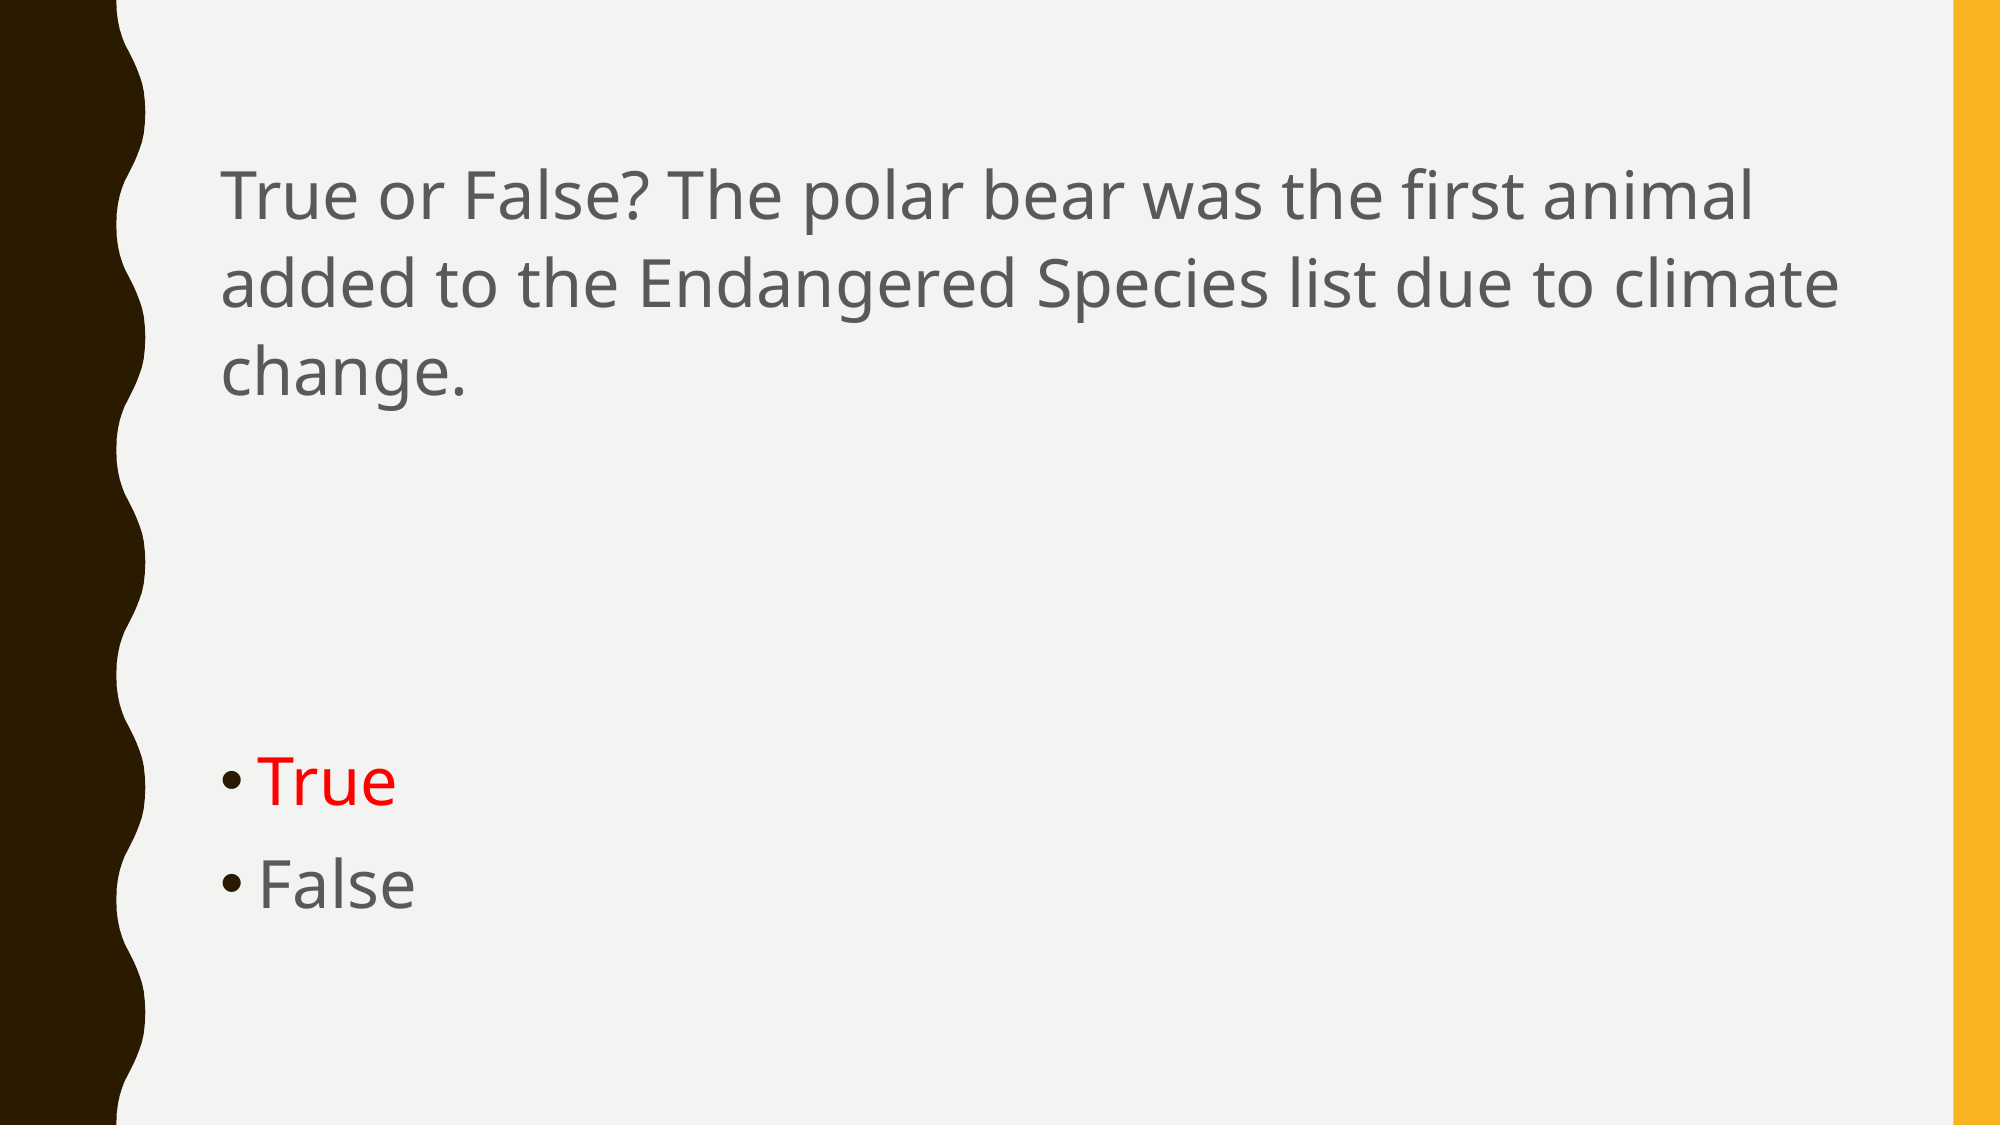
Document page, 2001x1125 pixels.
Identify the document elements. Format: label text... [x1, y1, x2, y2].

list True or False? The polar bear was the first animal added to the Endangered Species list due to climate change. True False [205, 137, 1875, 965]
